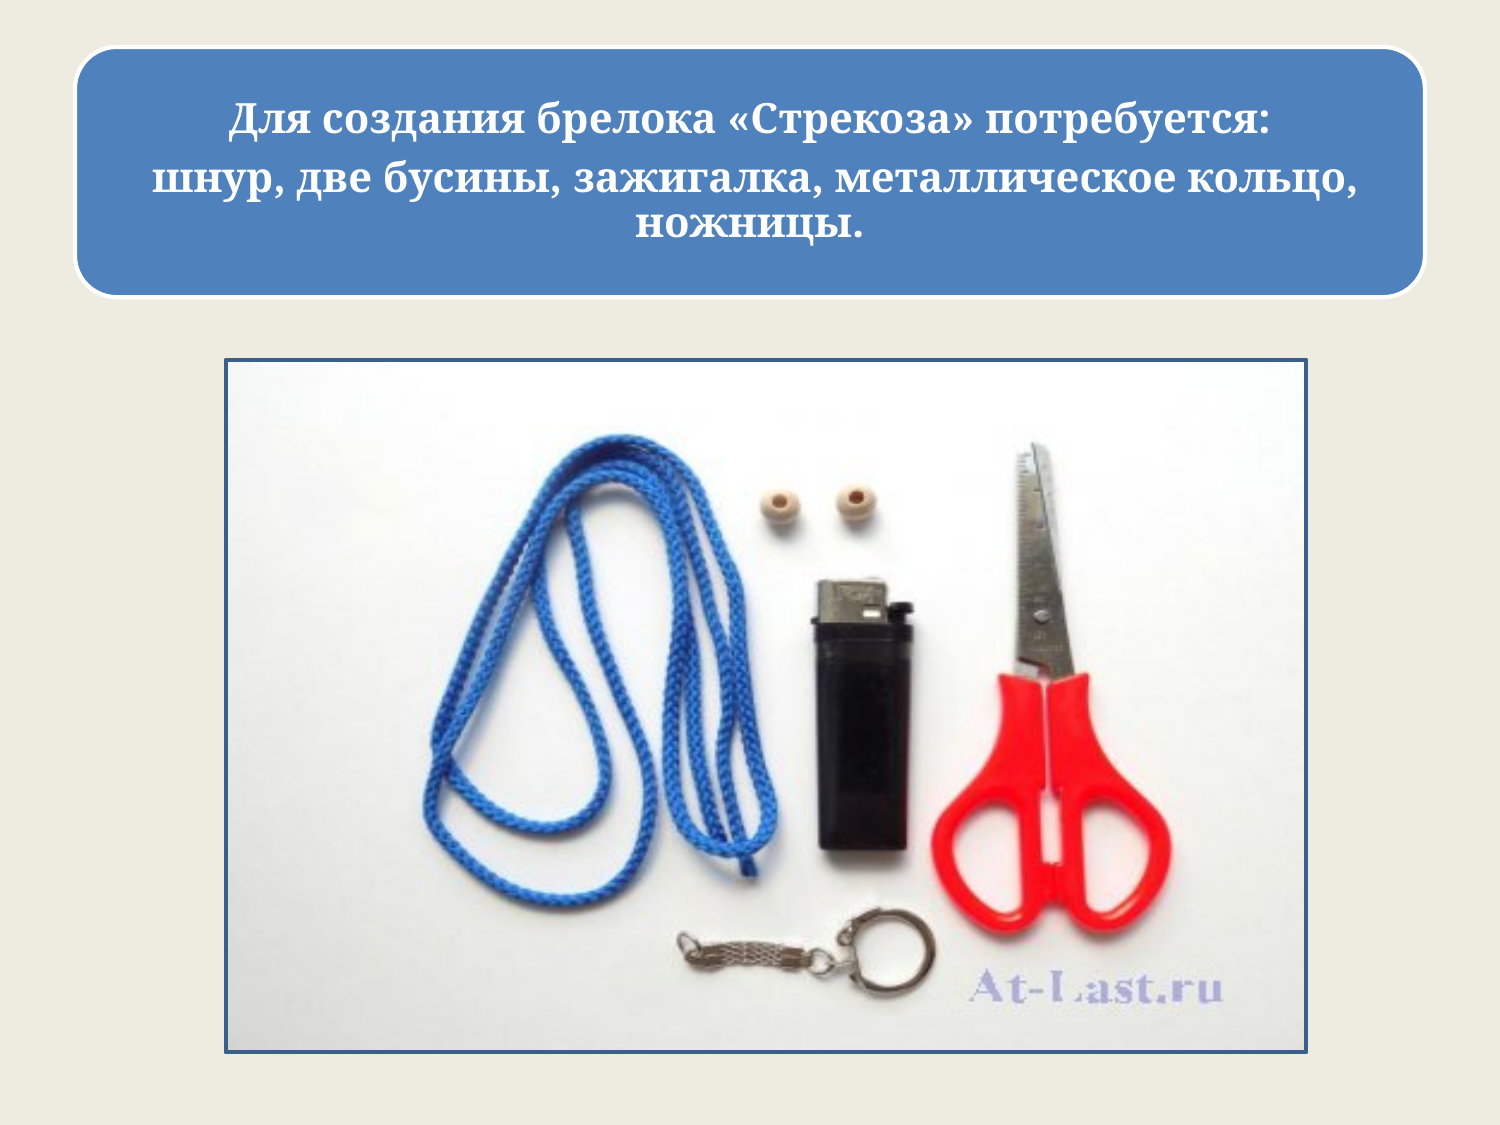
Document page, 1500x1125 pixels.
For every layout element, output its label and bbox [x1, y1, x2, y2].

picture [227, 361, 1305, 1051]
text_box [74, 44, 1426, 300]
